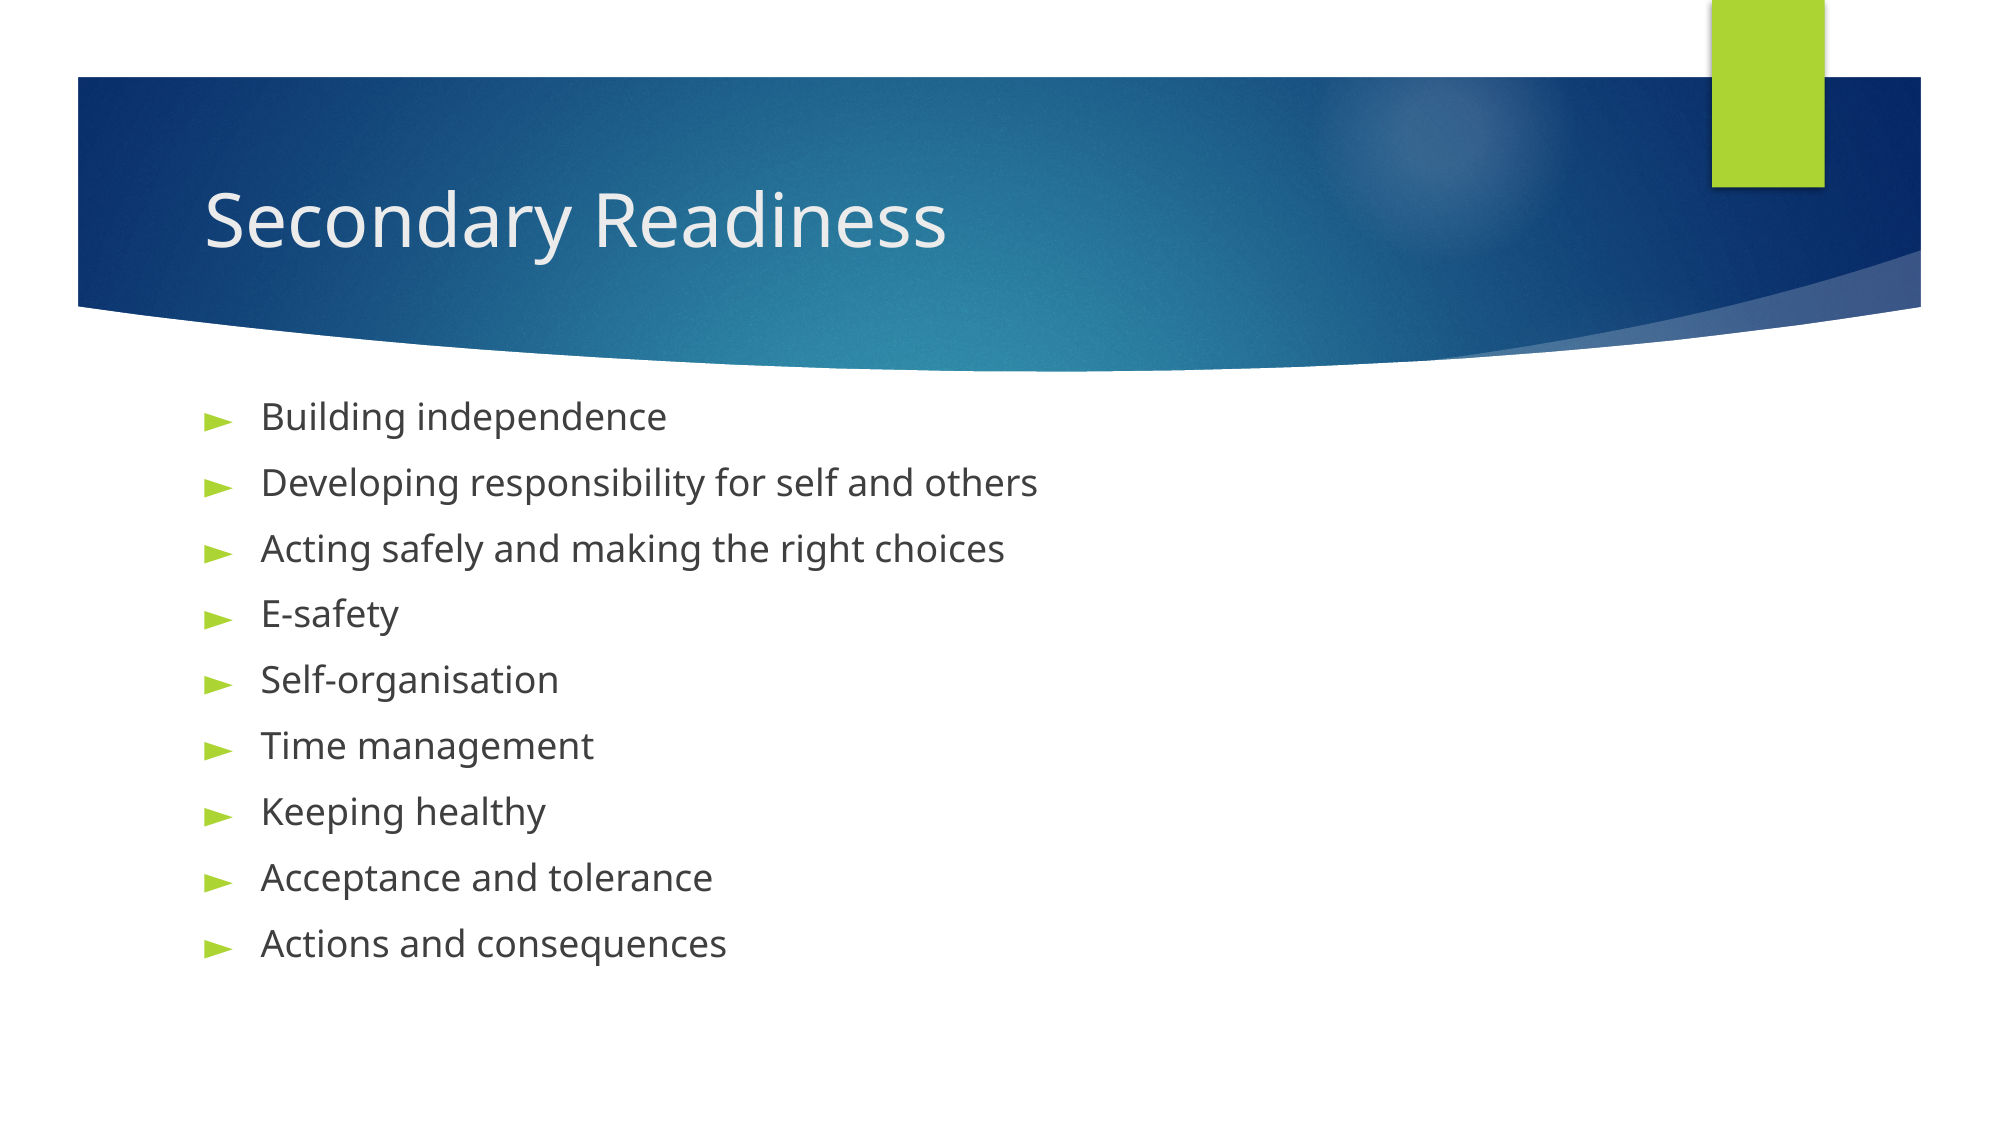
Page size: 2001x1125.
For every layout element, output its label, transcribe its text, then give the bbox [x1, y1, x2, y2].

picture [79, 78, 1920, 371]
list Building independence Developing responsibility for self and others Acting safely and making the right choices E-safety Self-organisation Time management Keeping healthy Acceptance and tolerance Actions and consequences [189, 385, 1745, 988]
title Secondary Readiness [189, 159, 1627, 276]
